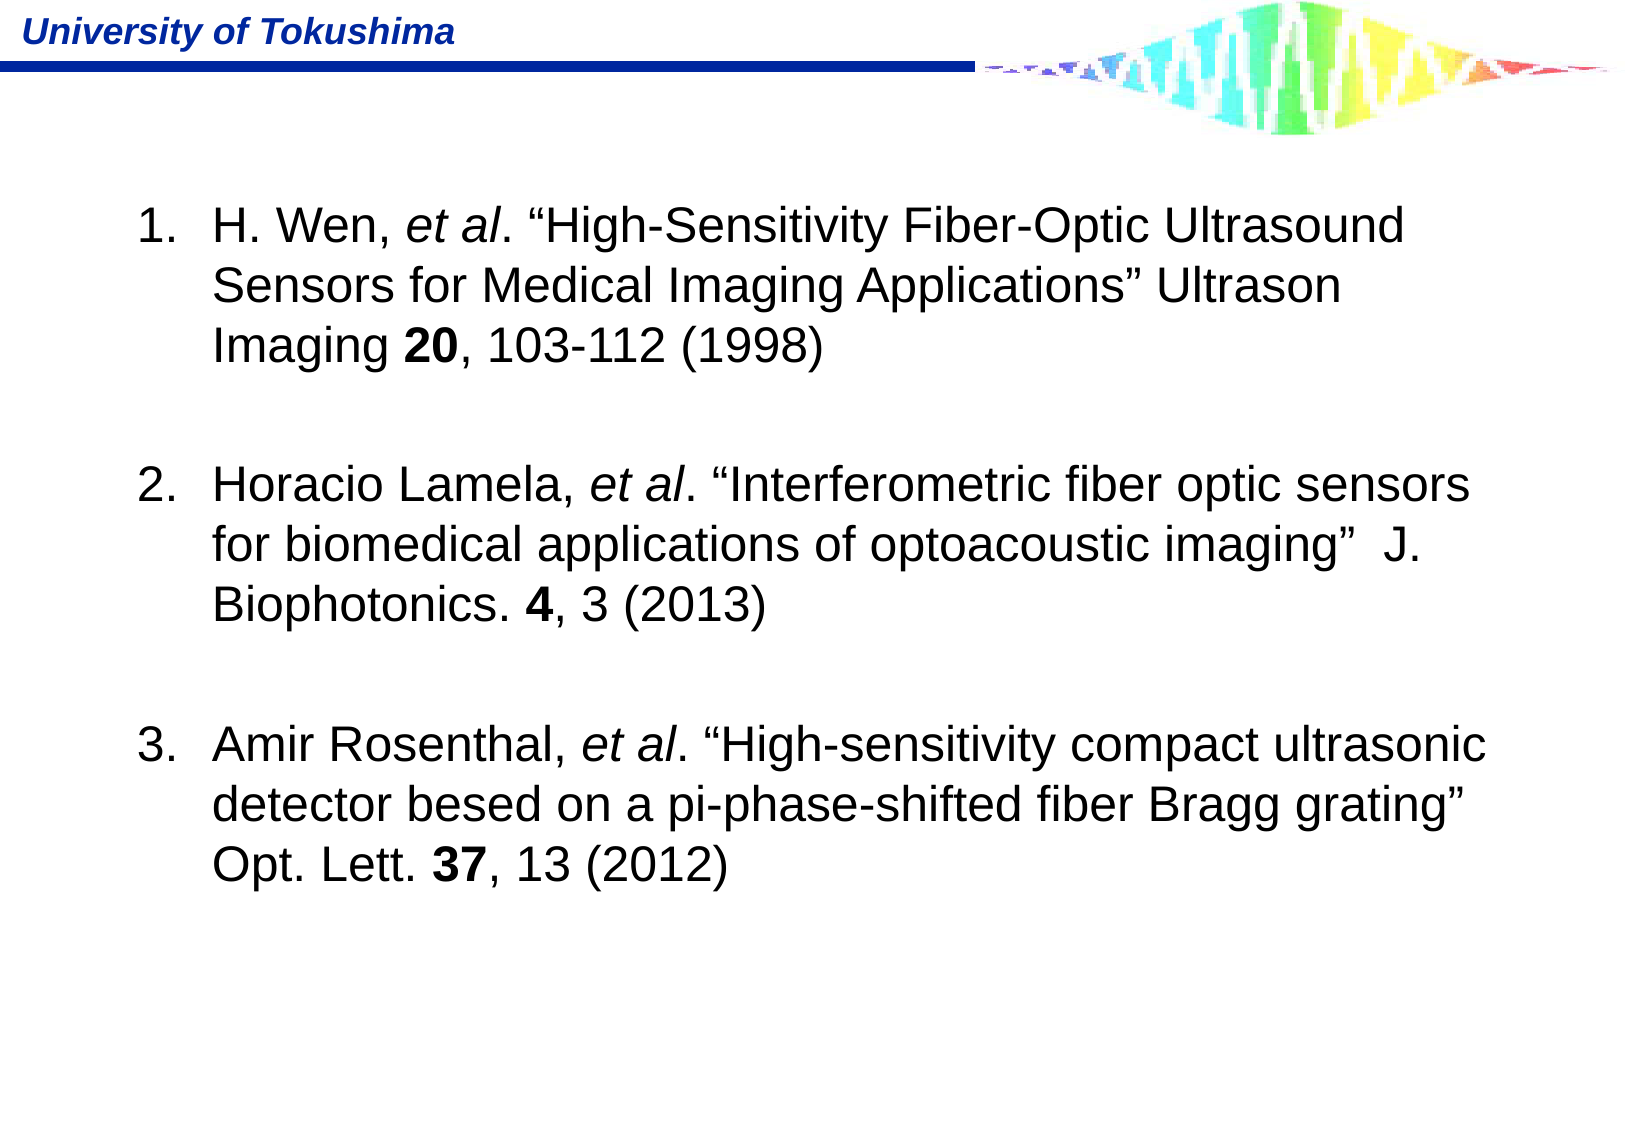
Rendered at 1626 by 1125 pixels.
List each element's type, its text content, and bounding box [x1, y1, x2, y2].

list H. Wen, et al. “High-Sensitivity Fiber-Optic Ultrasound Sensors for Medical Imaging Applications” Ultrason Imaging 20, 103-112 (1998) Horacio Lamela, et al. “Interferometric fiber optic sensors for biomedical applications of optoacoustic imaging” J. Biophotonics. 4, 3 (2013) Amir Rosenthal, et al. “High-sensitivity compact ultrasonic detector besed on a pi-phase-shifted fiber Bragg grating” Opt. Lett. 37, 13 (2012) [121, 184, 1504, 1125]
picture [975, 0, 1625, 138]
